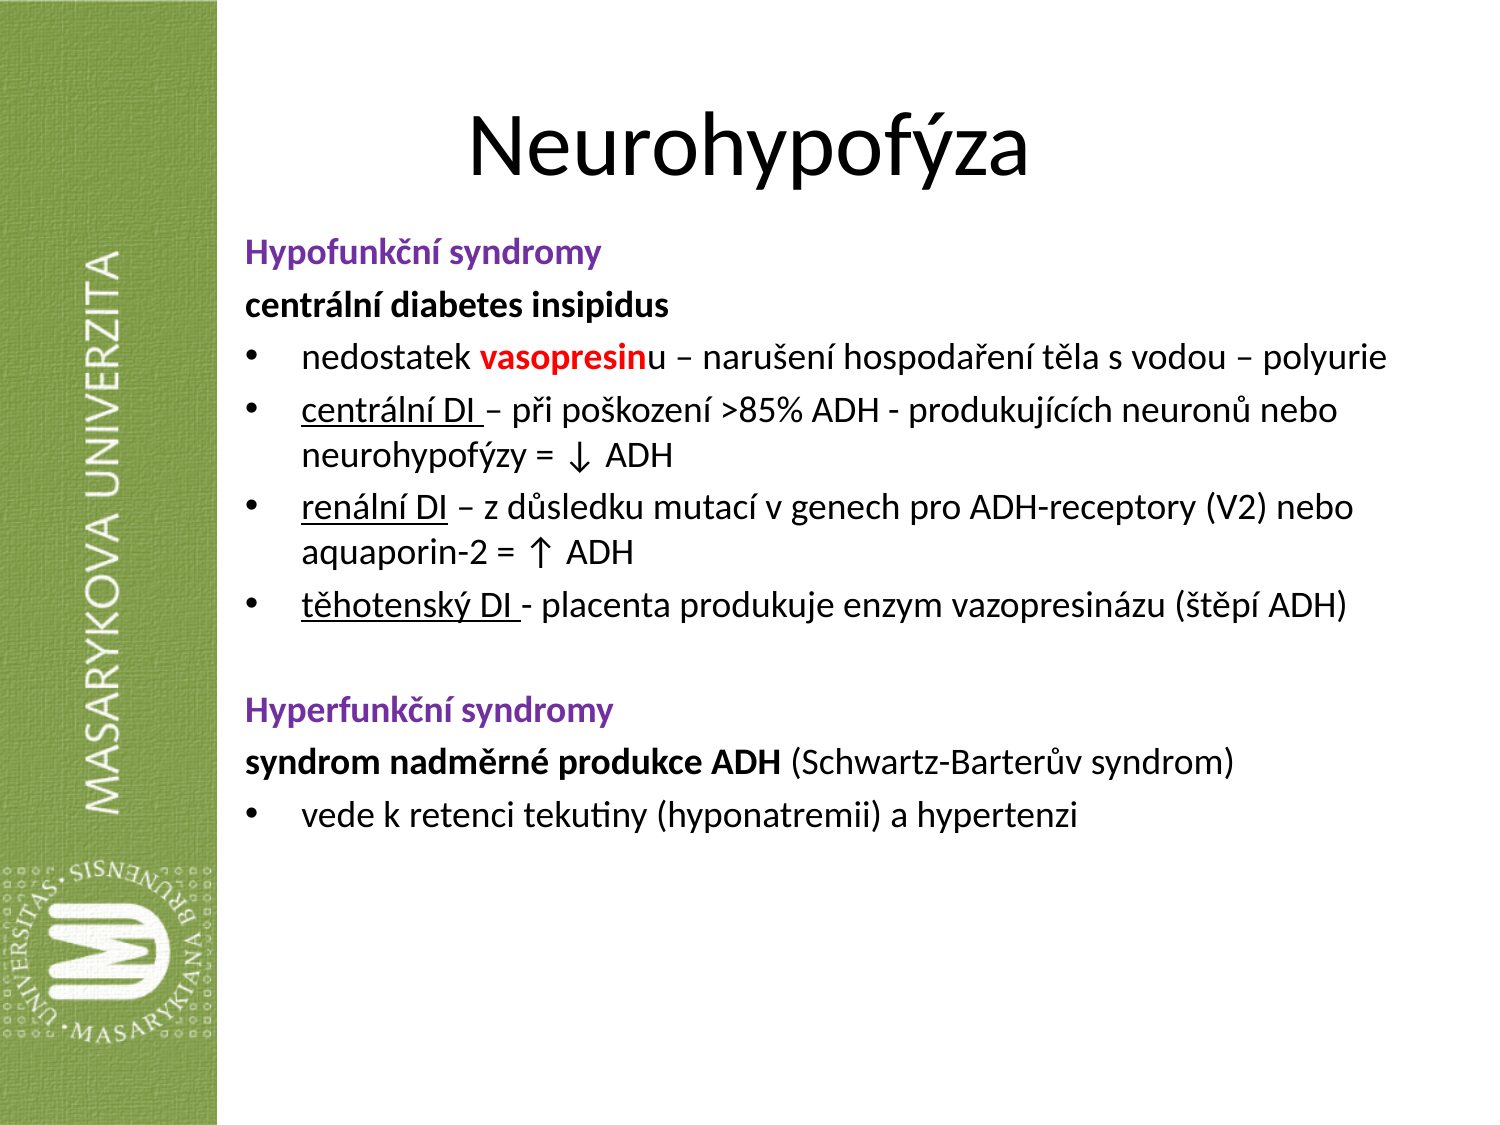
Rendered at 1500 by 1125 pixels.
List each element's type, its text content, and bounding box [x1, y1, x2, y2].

list Hypofunkční syndromy centrální diabetes insipidus nedostatek vasopresinu – narušení hospodaření těla s vodou – polyurie centrální DI – při poškození >85% ADH - produkujících neuronů nebo neurohypofýzy = ↓ ADH renální DI – z důsledku mutací v genech pro ADH-receptory (V2) nebo aquaporin-2 = ↑ ADH těhotenský DI - placenta produkuje enzym vazopresinázu (štěpí ADH) Hyperfunkční syndromy syndrom nadměrné produkce ADH (Schwartz-Barterův syndrom) vede k retenci tekutiny (hyponatremii) a hypertenzi [230, 219, 1459, 1083]
picture [0, 453, 672, 673]
title Neurohypofýza [217, 45, 1425, 233]
